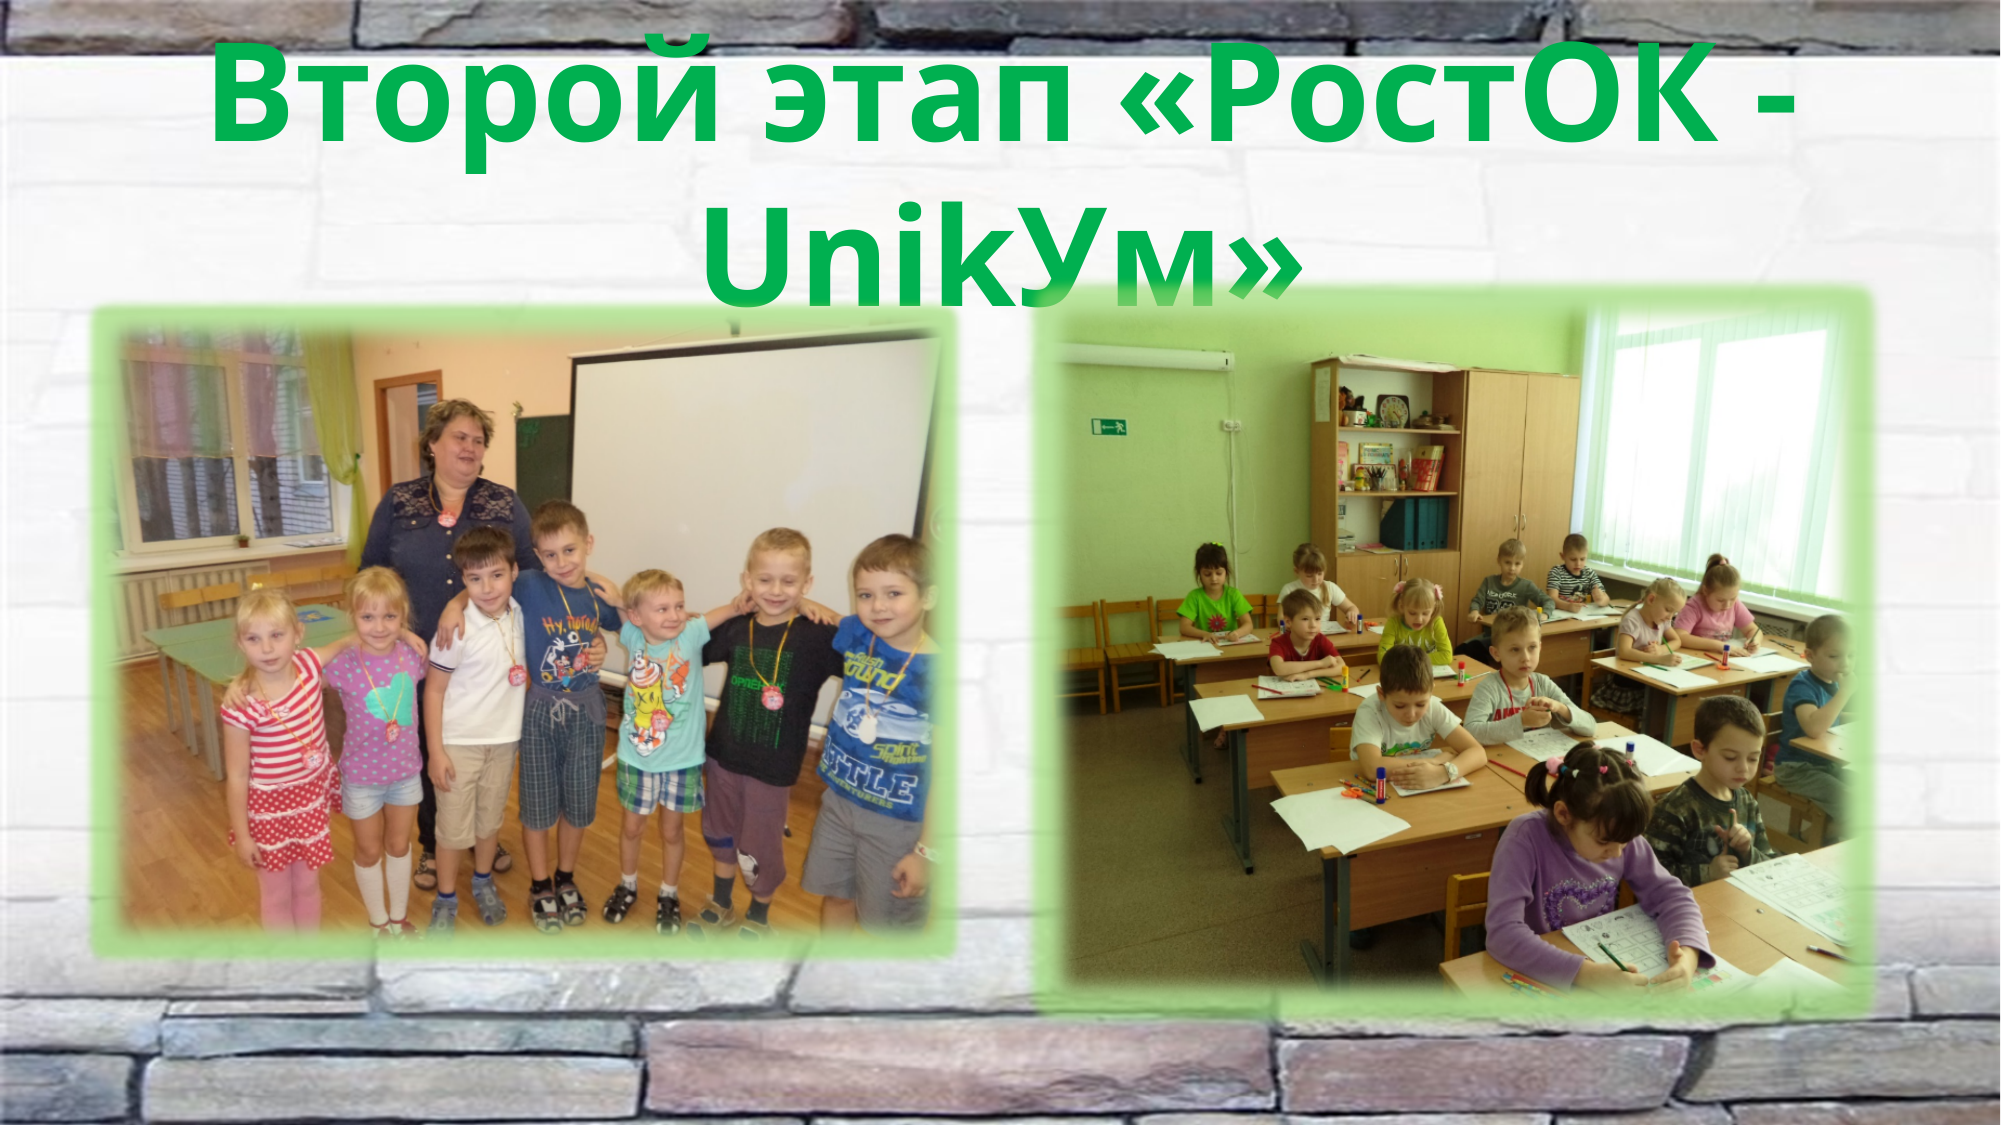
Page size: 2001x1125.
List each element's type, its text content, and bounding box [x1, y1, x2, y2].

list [1043, 294, 1864, 1009]
title Второй этап «РостОК - UnikУм» [51, 59, 1953, 278]
picture [0, 0, 2001, 1125]
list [99, 312, 950, 951]
